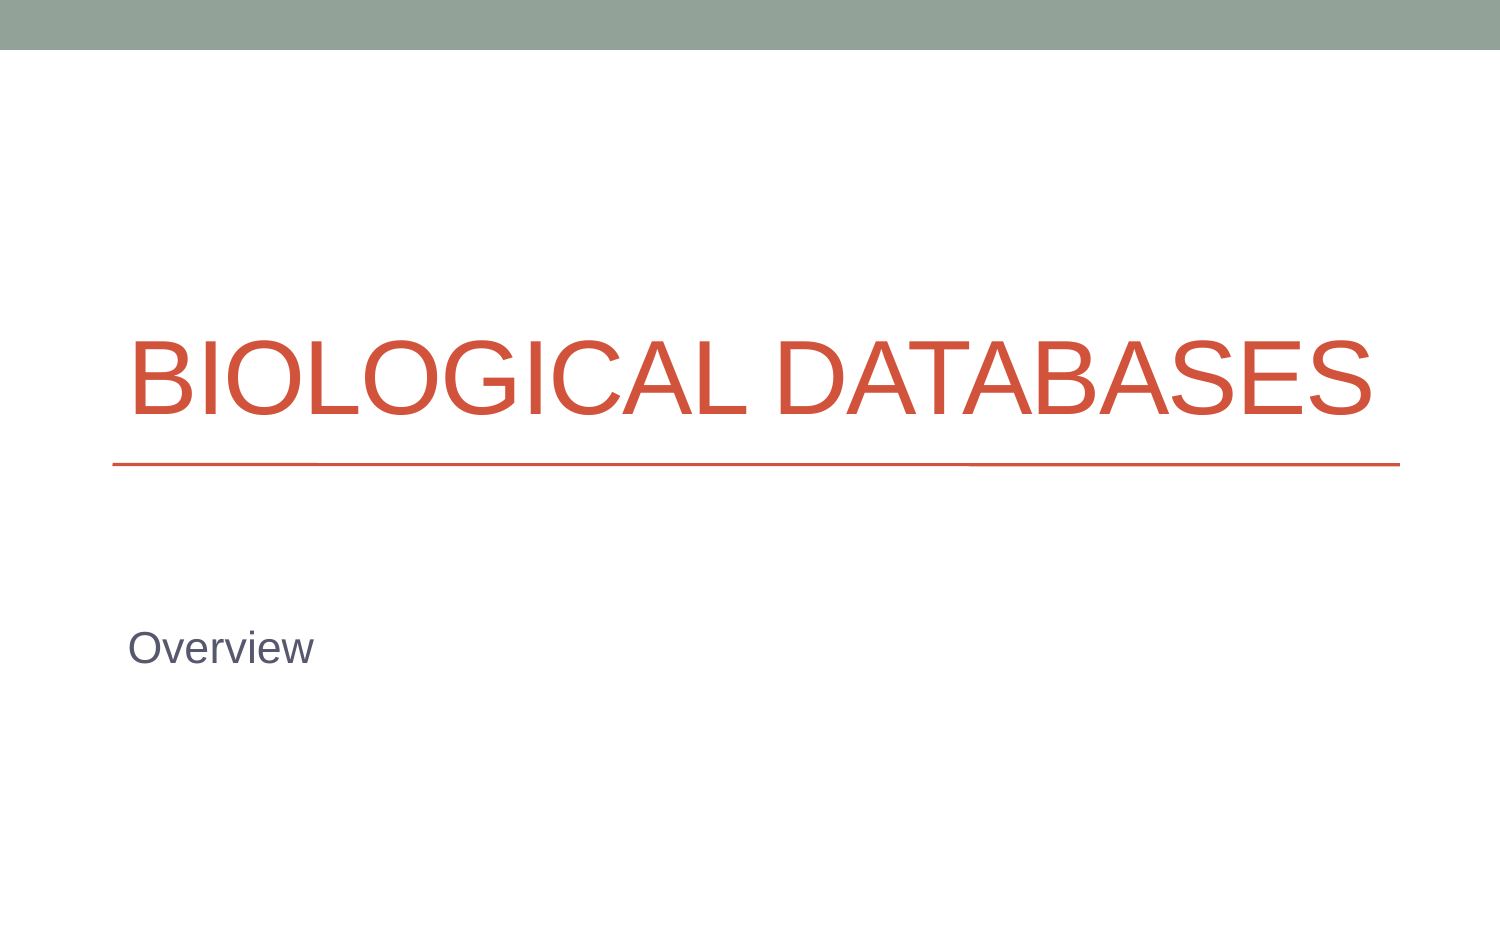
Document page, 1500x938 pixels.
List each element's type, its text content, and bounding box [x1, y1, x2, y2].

title BIOLOGICAL DATABASES [111, 186, 1401, 452]
subtitle Overview [111, 577, 1388, 714]
